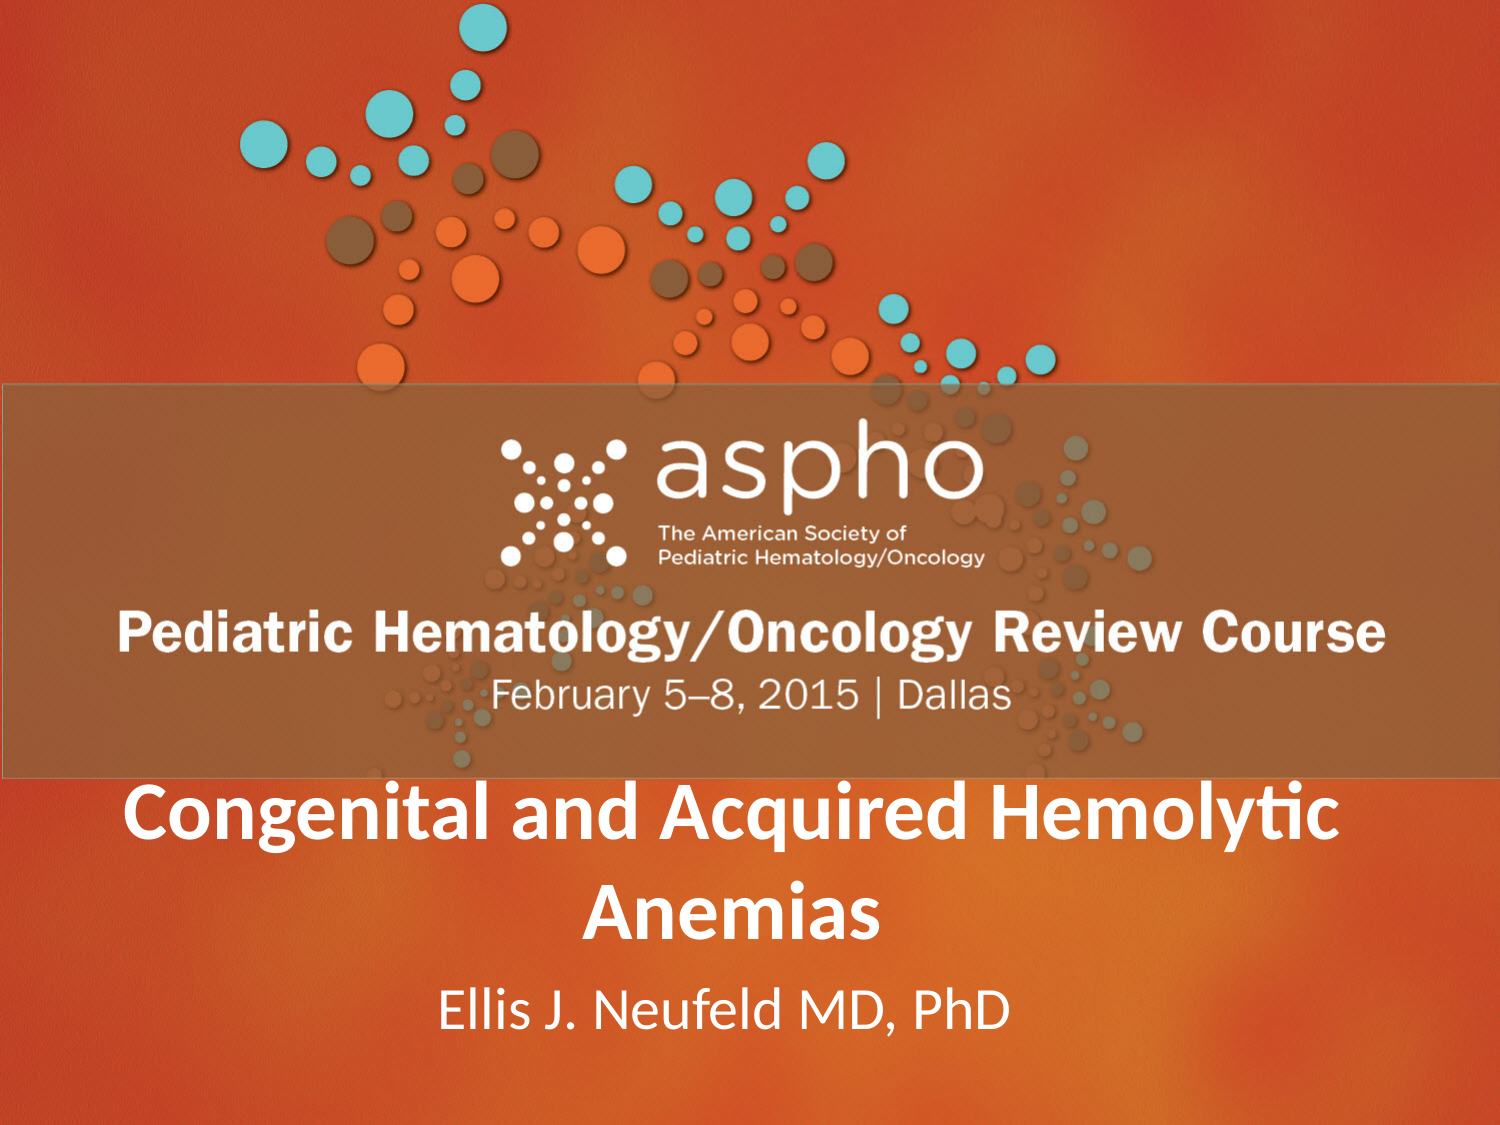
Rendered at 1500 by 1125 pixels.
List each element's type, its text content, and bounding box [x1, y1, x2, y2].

title Congenital and Acquired Hemolytic Anemias [1, 774, 1464, 938]
picture [0, 0, 1500, 1125]
subtitle Ellis J. Neufeld MD, PhD [200, 962, 1250, 1050]
